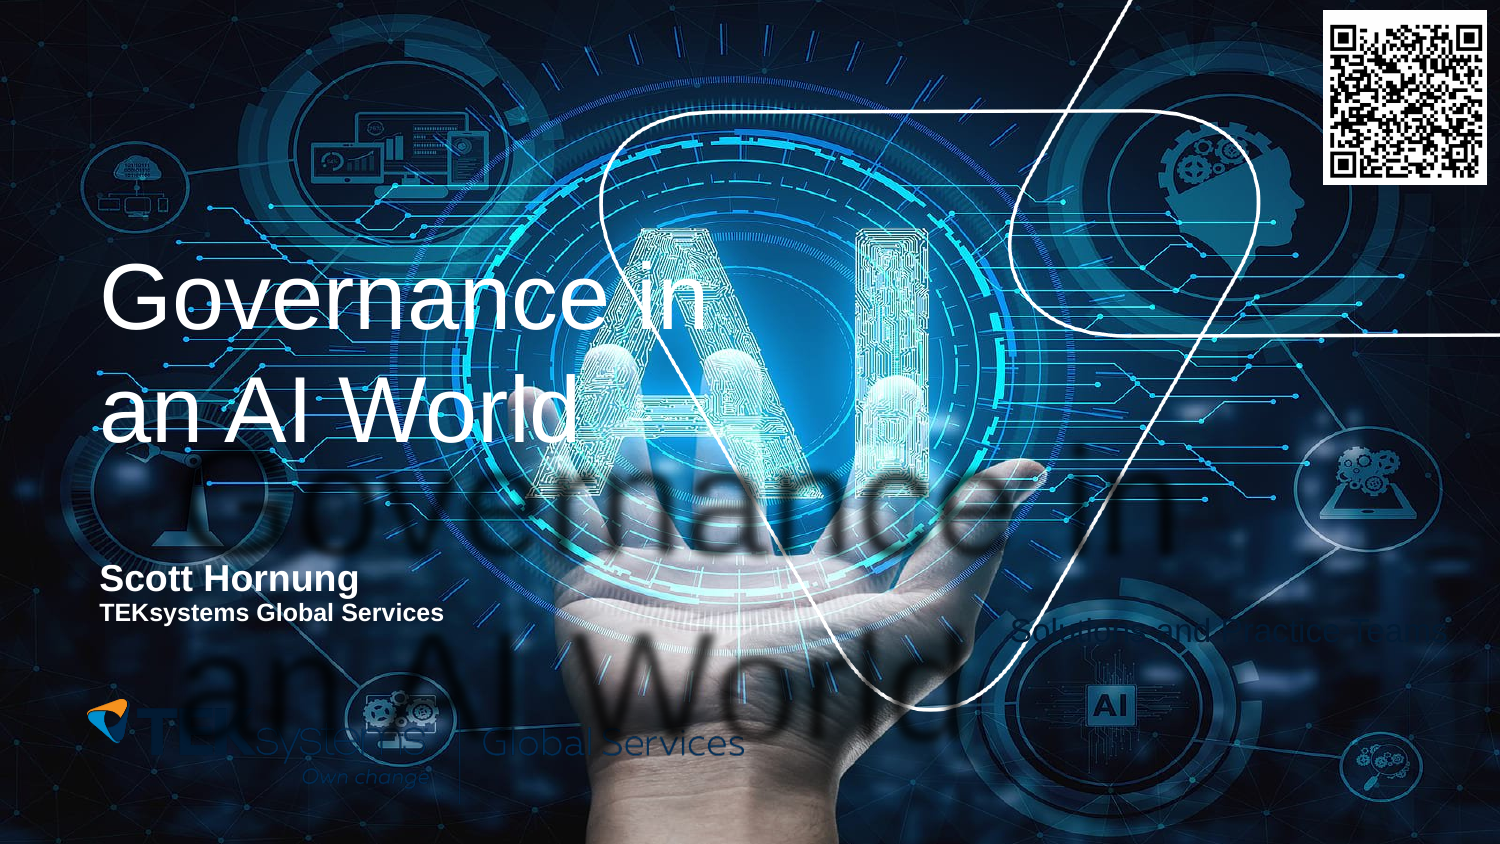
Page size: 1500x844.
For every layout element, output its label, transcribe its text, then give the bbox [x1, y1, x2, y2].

title Scott Hornung TEKsystems Global Services [99, 550, 168, 635]
picture [290, 214, 300, 222]
subtitle Governance in an AI World [99, 228, 810, 448]
text_box Solutions and Practice Teams [704, 606, 1464, 652]
picture [262, 214, 269, 221]
picture [0, 0, 1500, 844]
picture [1323, 10, 1487, 185]
